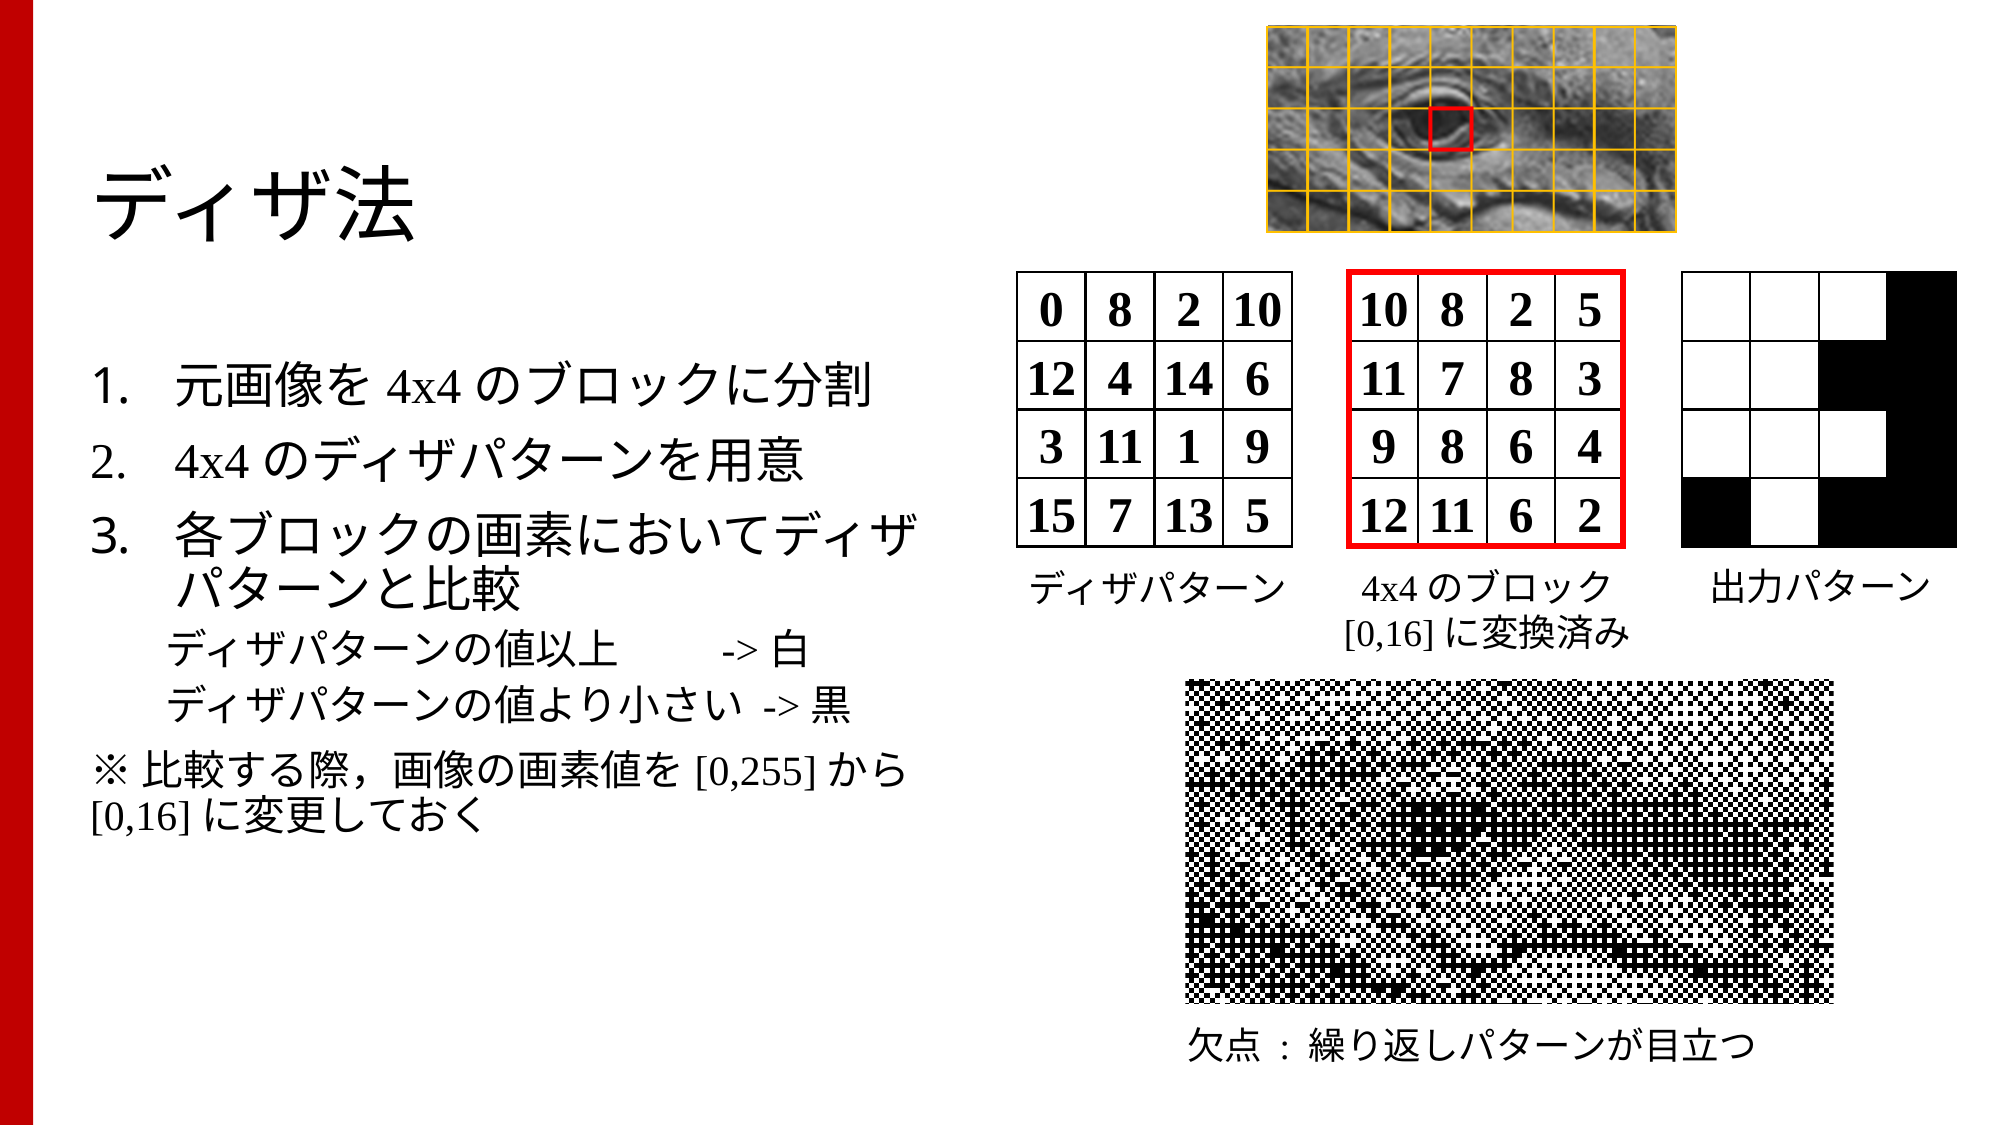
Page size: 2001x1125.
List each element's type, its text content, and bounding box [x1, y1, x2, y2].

list 元画像を4x4のブロックに分割 4x4のディザパターンを用意 各ブロックの画素においてディザパターンと比較 ディザパターンの値以上 ->白 ディザパターンの値より小さい ->黒 ※比較する際，画像の画素値を[0,255]から[0,16]に変更しておく [75, 352, 965, 855]
text_box 4x4のブロック [0,16]に変換済み [1329, 556, 1647, 662]
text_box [1681, 272, 1957, 547]
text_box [1349, 272, 1624, 547]
picture [1266, 25, 1677, 233]
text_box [1017, 272, 1292, 547]
picture [1185, 679, 1834, 1004]
title ディザ法 [75, 148, 1011, 270]
text_box 出力パターン [1694, 555, 1948, 615]
text_box ディザパターン [1014, 557, 1303, 617]
text_box 欠点 : 繰り返しパターンが目立つ [1109, 1015, 1834, 1075]
